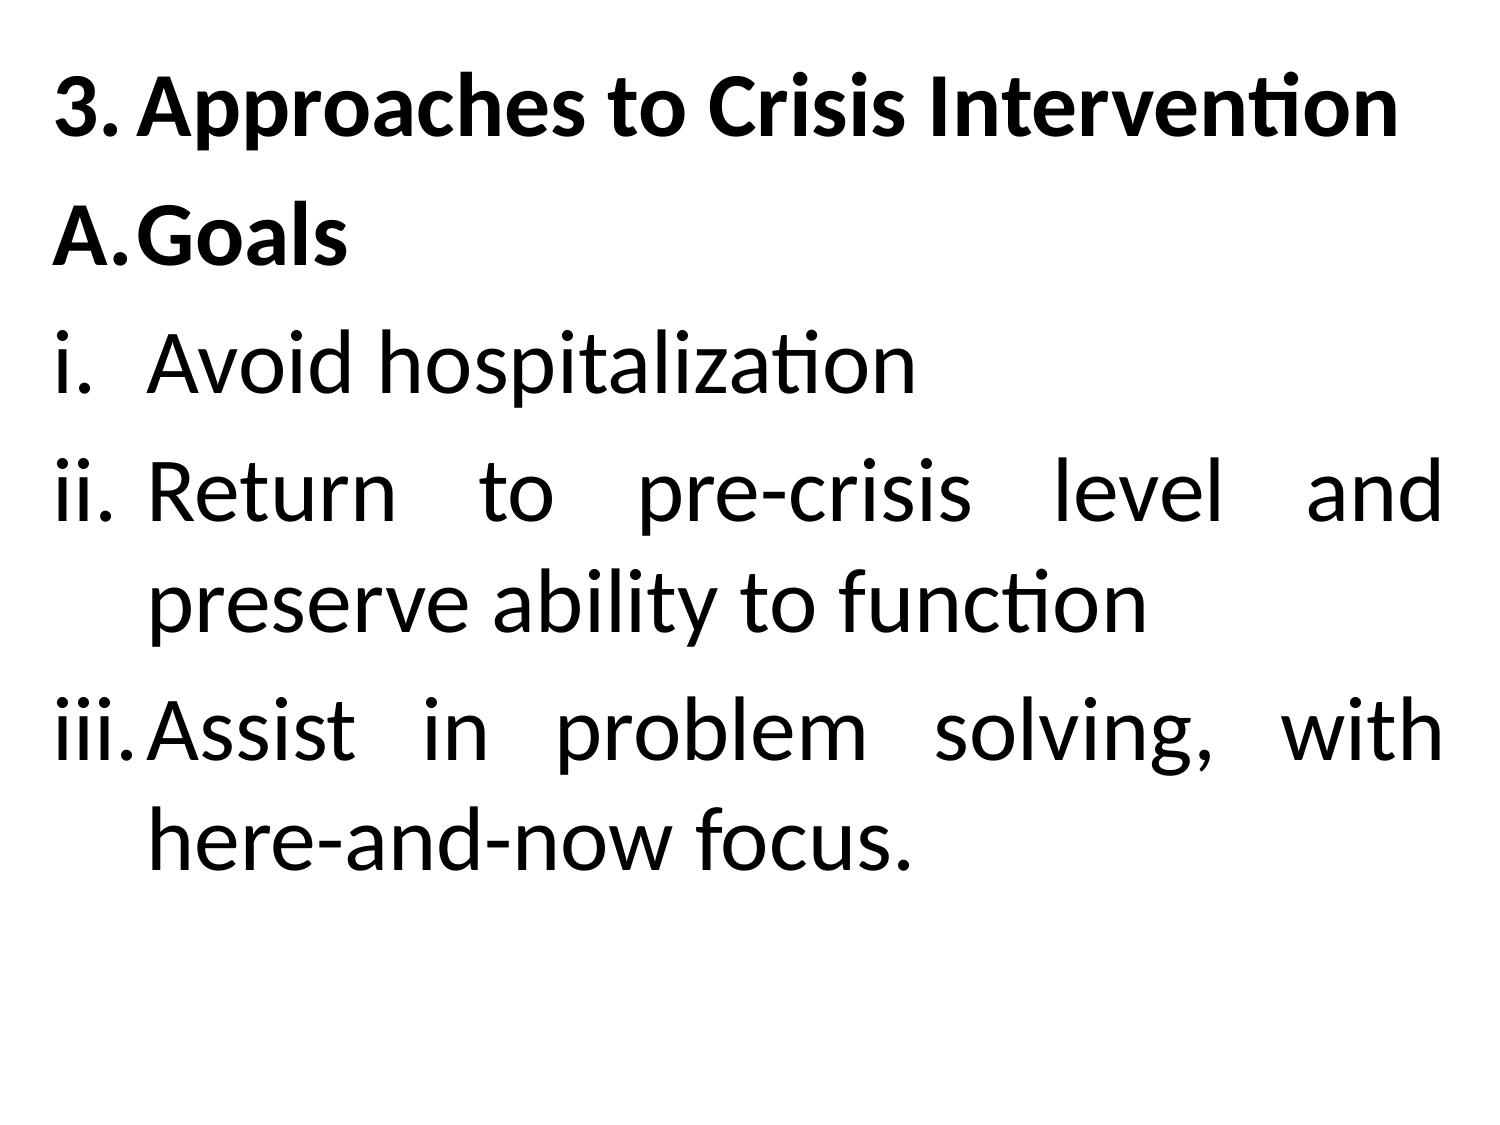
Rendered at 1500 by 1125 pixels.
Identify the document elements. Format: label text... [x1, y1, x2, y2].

list Approaches to Crisis Intervention Goals Avoid hospitalization Return to pre-crisis level and preserve ability to function Assist in problem solving, with here-and-now focus. [37, 37, 1463, 1088]
